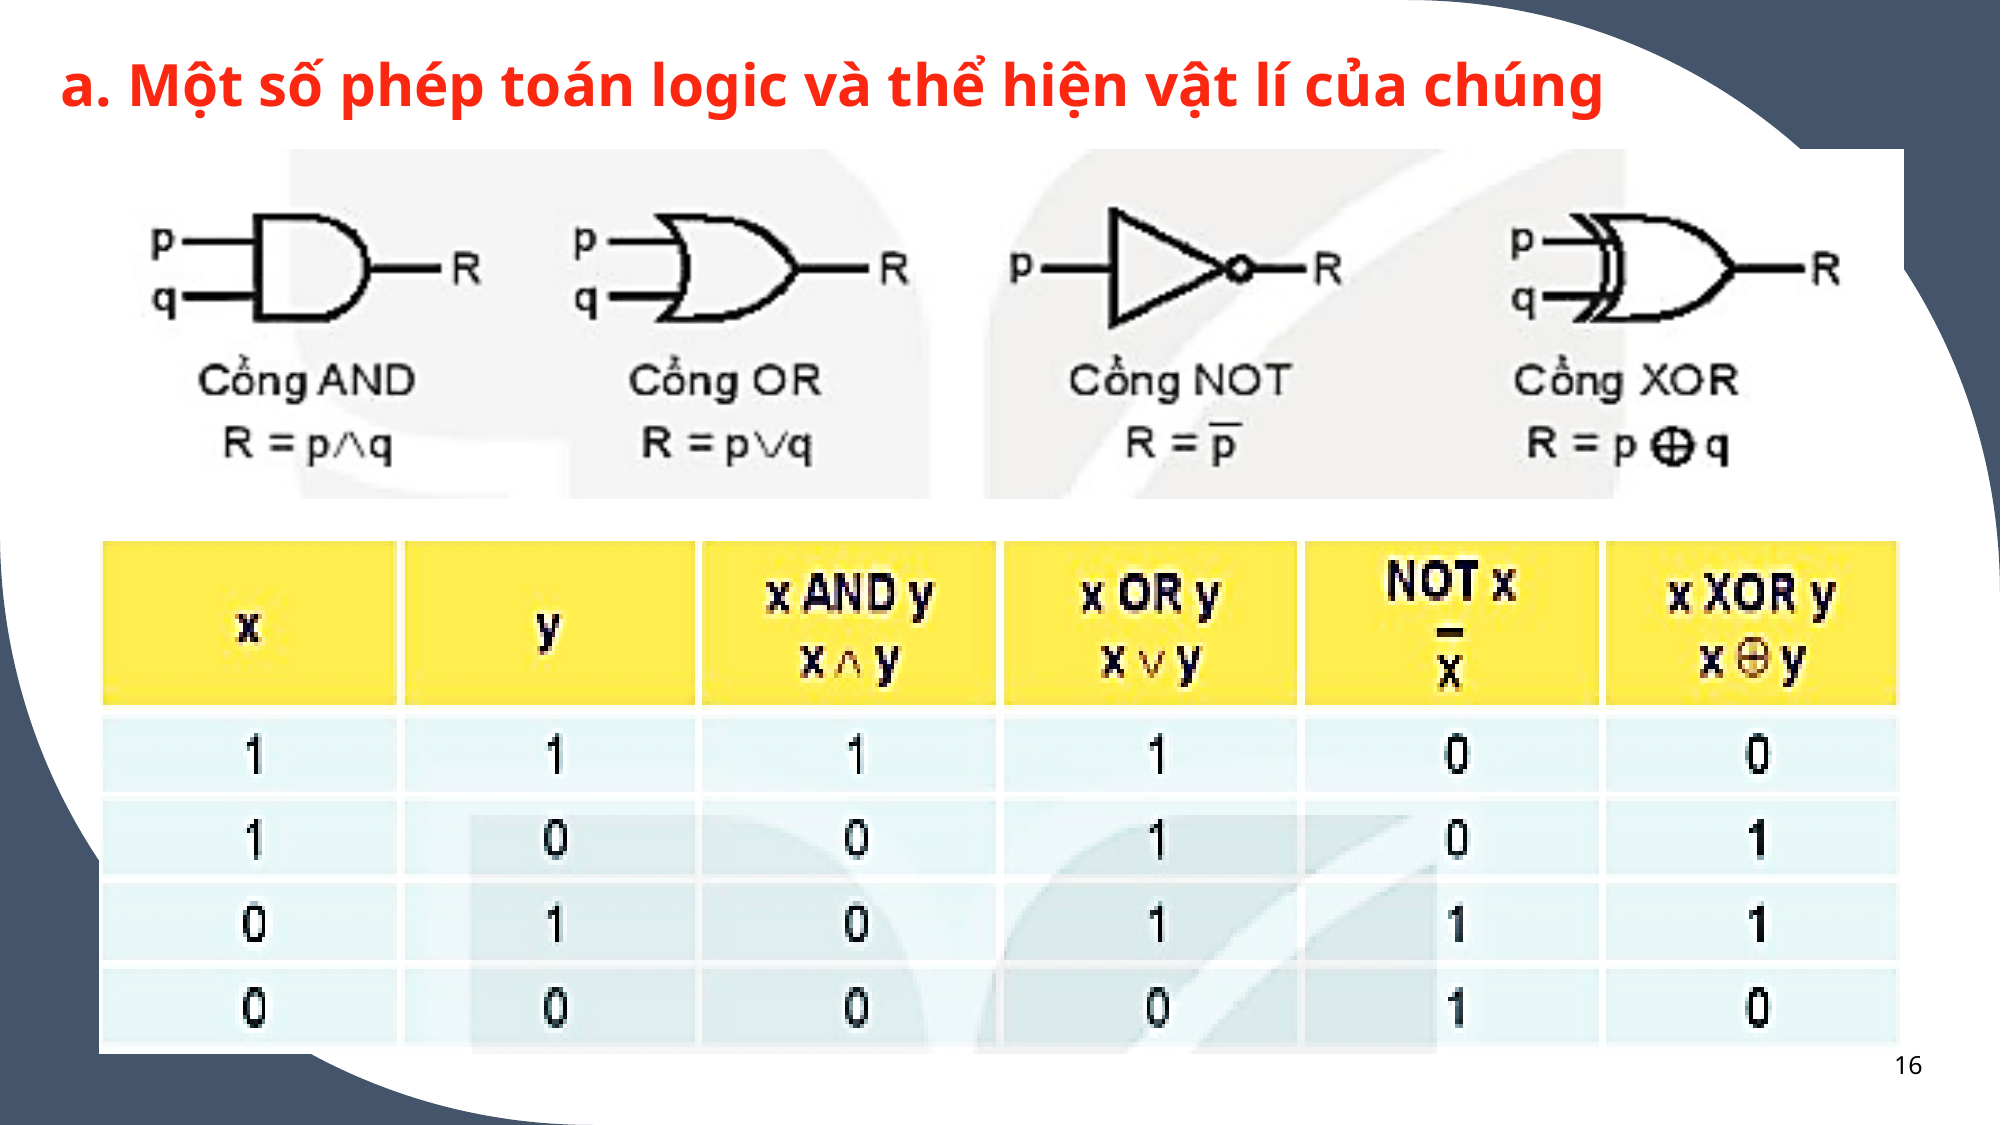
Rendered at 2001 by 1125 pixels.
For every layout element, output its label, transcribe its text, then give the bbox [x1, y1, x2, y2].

picture [99, 149, 1904, 500]
text_box a. Một số phép toán logic và thể hiện vật lí của chúng [45, 40, 1621, 126]
picture [99, 540, 1904, 1054]
text_box 16 [1828, 1042, 1938, 1103]
